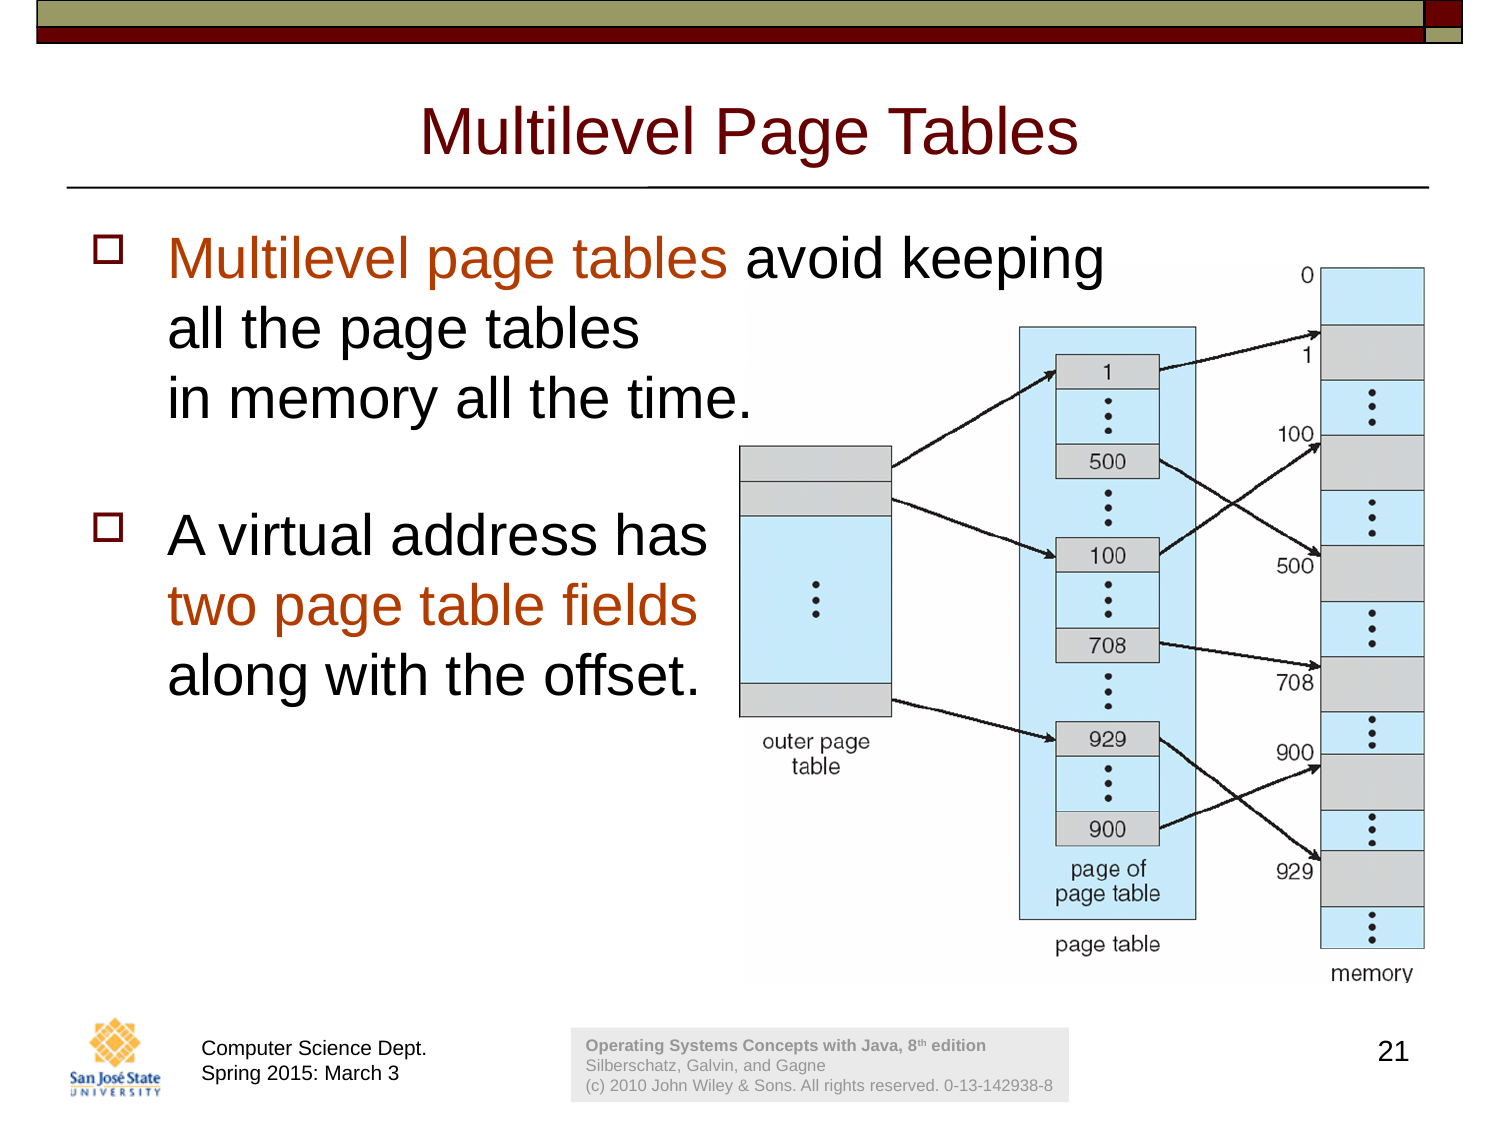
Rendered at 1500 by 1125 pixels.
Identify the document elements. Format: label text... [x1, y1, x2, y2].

picture [739, 262, 1426, 983]
picture [60, 1012, 166, 1112]
list Multilevel page tables avoid keeping all the page tables in memory all the time. A virtual address has two page table fields along with the offset. [75, 212, 1425, 743]
title Multilevel Page Tables [75, 67, 1425, 175]
text_box Operating Systems Concepts with Java, 8th edition Silberschatz, Galvin, and Gagne (c) 2010 John Wiley & Sons. All rights reserved. 0-13-142938-8 [570, 1027, 1069, 1103]
slide_number 21 [1112, 1025, 1425, 1100]
